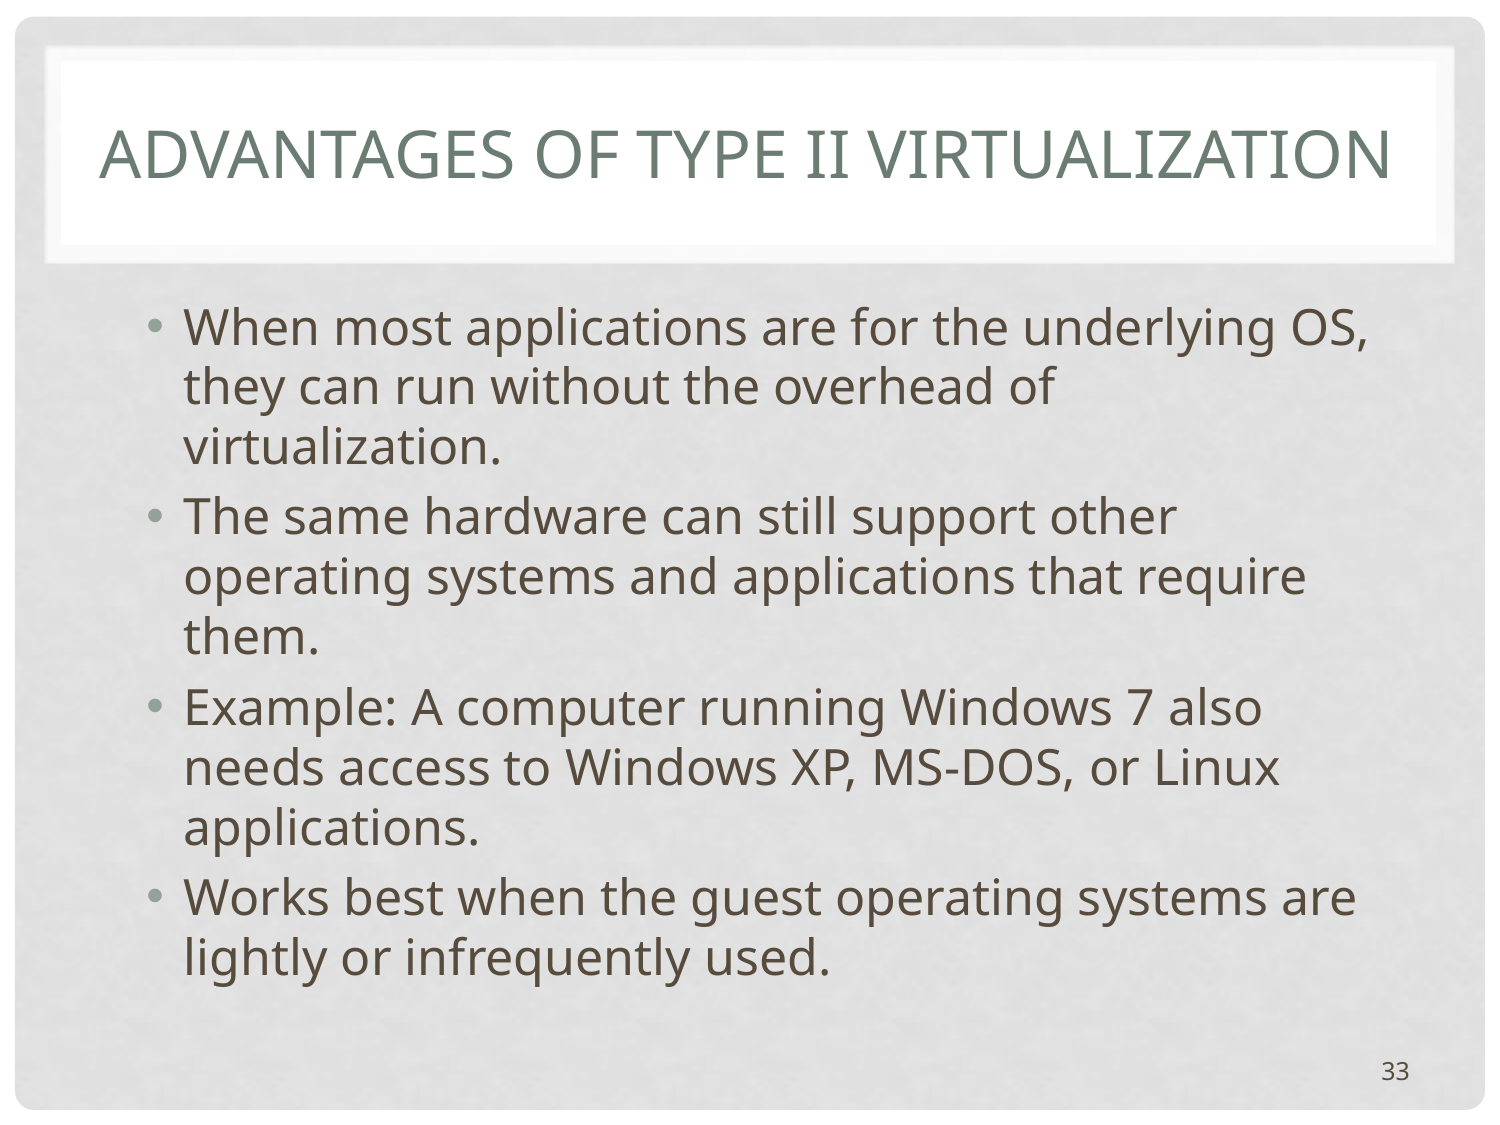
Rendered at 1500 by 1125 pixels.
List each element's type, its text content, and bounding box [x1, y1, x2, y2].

slide_number 33 [1074, 1042, 1425, 1103]
list When most applications are for the underlying OS, they can run without the overhead of virtualization. The same hardware can still support other operating systems and applications that require them. Example: A computer running Windows 7 also needs access to Windows XP, MS-DOS, or Linux applications. Works best when the guest operating systems are lightly or infrequently used. [112, 287, 1400, 1001]
title Advantages of Type II Virtualization [69, 66, 1425, 238]
